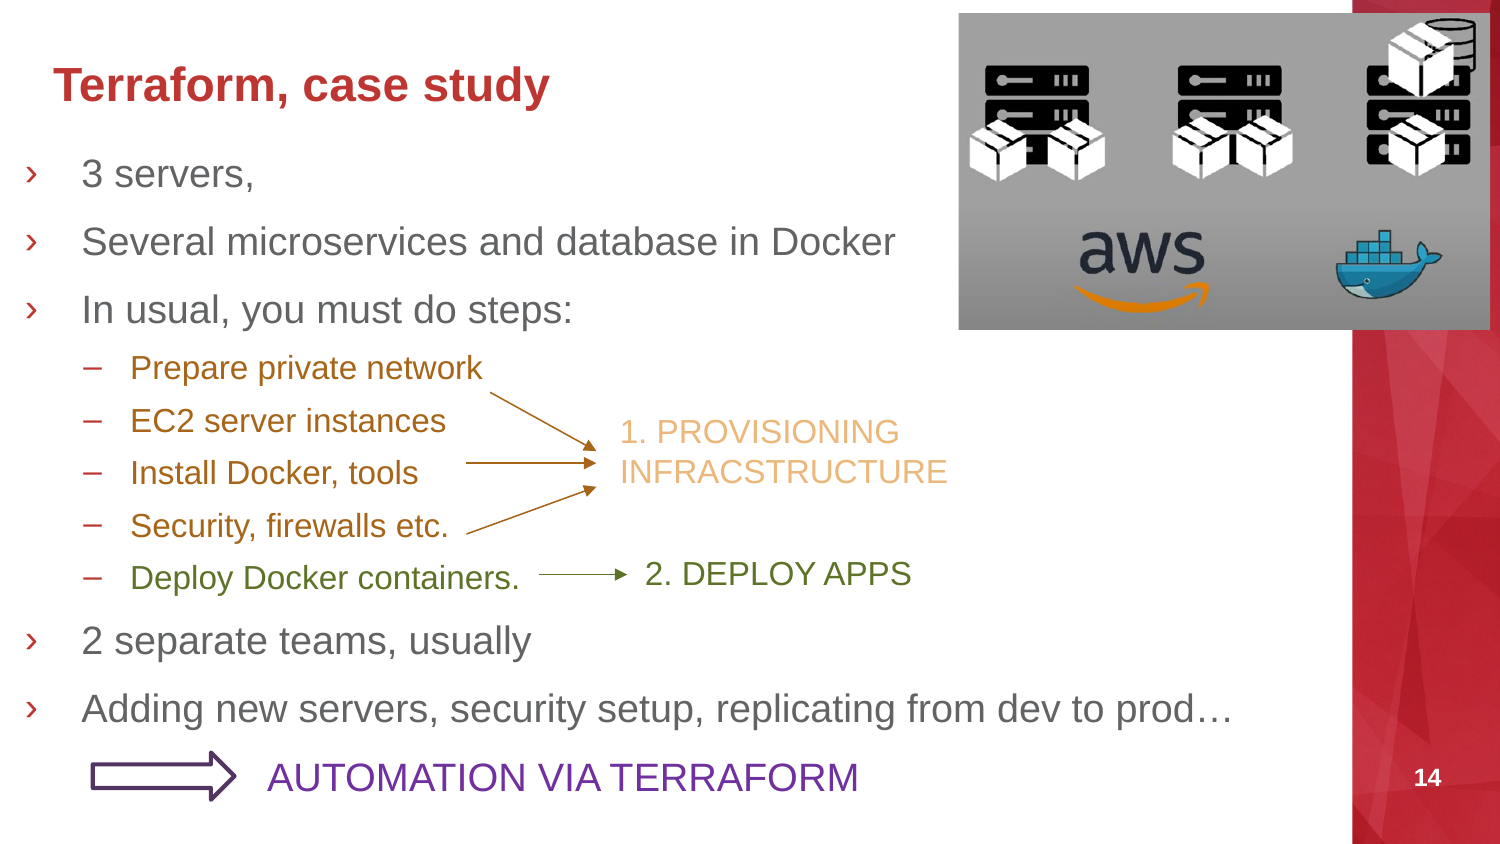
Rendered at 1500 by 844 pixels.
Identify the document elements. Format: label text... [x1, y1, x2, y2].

picture [958, 0, 1500, 844]
title Terraform, case study [53, 53, 953, 113]
list 3 servers, Several microservices and database in Docker In usual, you must do steps: Prepare private network EC2 server instances Install Docker, tools Security, firewalls etc. Deploy Docker containers. 2 separate teams, usually Adding new servers, security setup, replicating from dev to prod… AUTOMATION VIA TERRAFORM [25, 147, 1266, 800]
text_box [538, 551, 929, 598]
text_box [90, 750, 237, 802]
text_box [466, 392, 967, 535]
